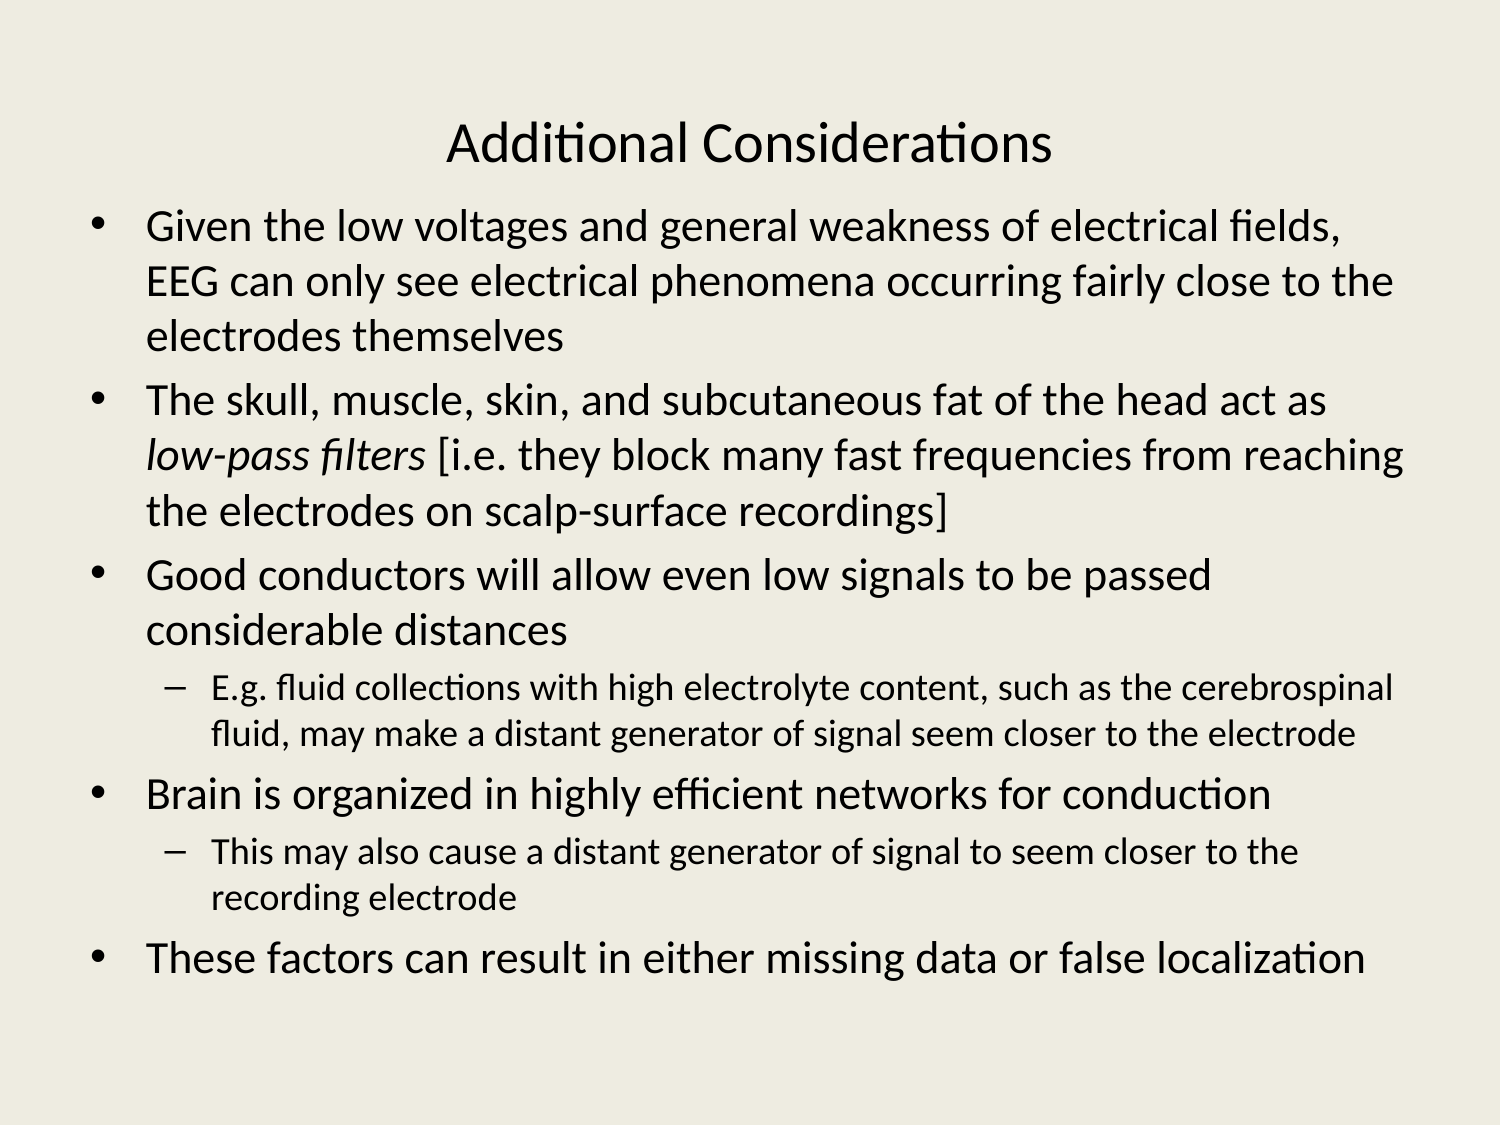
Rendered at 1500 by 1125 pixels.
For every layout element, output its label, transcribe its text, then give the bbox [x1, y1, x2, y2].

list Given the low voltages and general weakness of electrical fields, EEG can only see electrical phenomena occurring fairly close to the electrodes themselves The skull, muscle, skin, and subcutaneous fat of the head act as low-pass filters [i.e. they block many fast frequencies from reaching the electrodes on scalp-surface recordings] Good conductors will allow even low signals to be passed considerable distances E.g. fluid collections with high electrolyte content, such as the cerebrospinal fluid, may make a distant generator of signal seem closer to the electrode Brain is organized in highly efficient networks for conduction This may also cause a distant generator of signal to seem closer to the recording electrode These factors can result in either missing data or false localization [75, 187, 1425, 1005]
title Additional Considerations [75, 45, 1425, 187]
